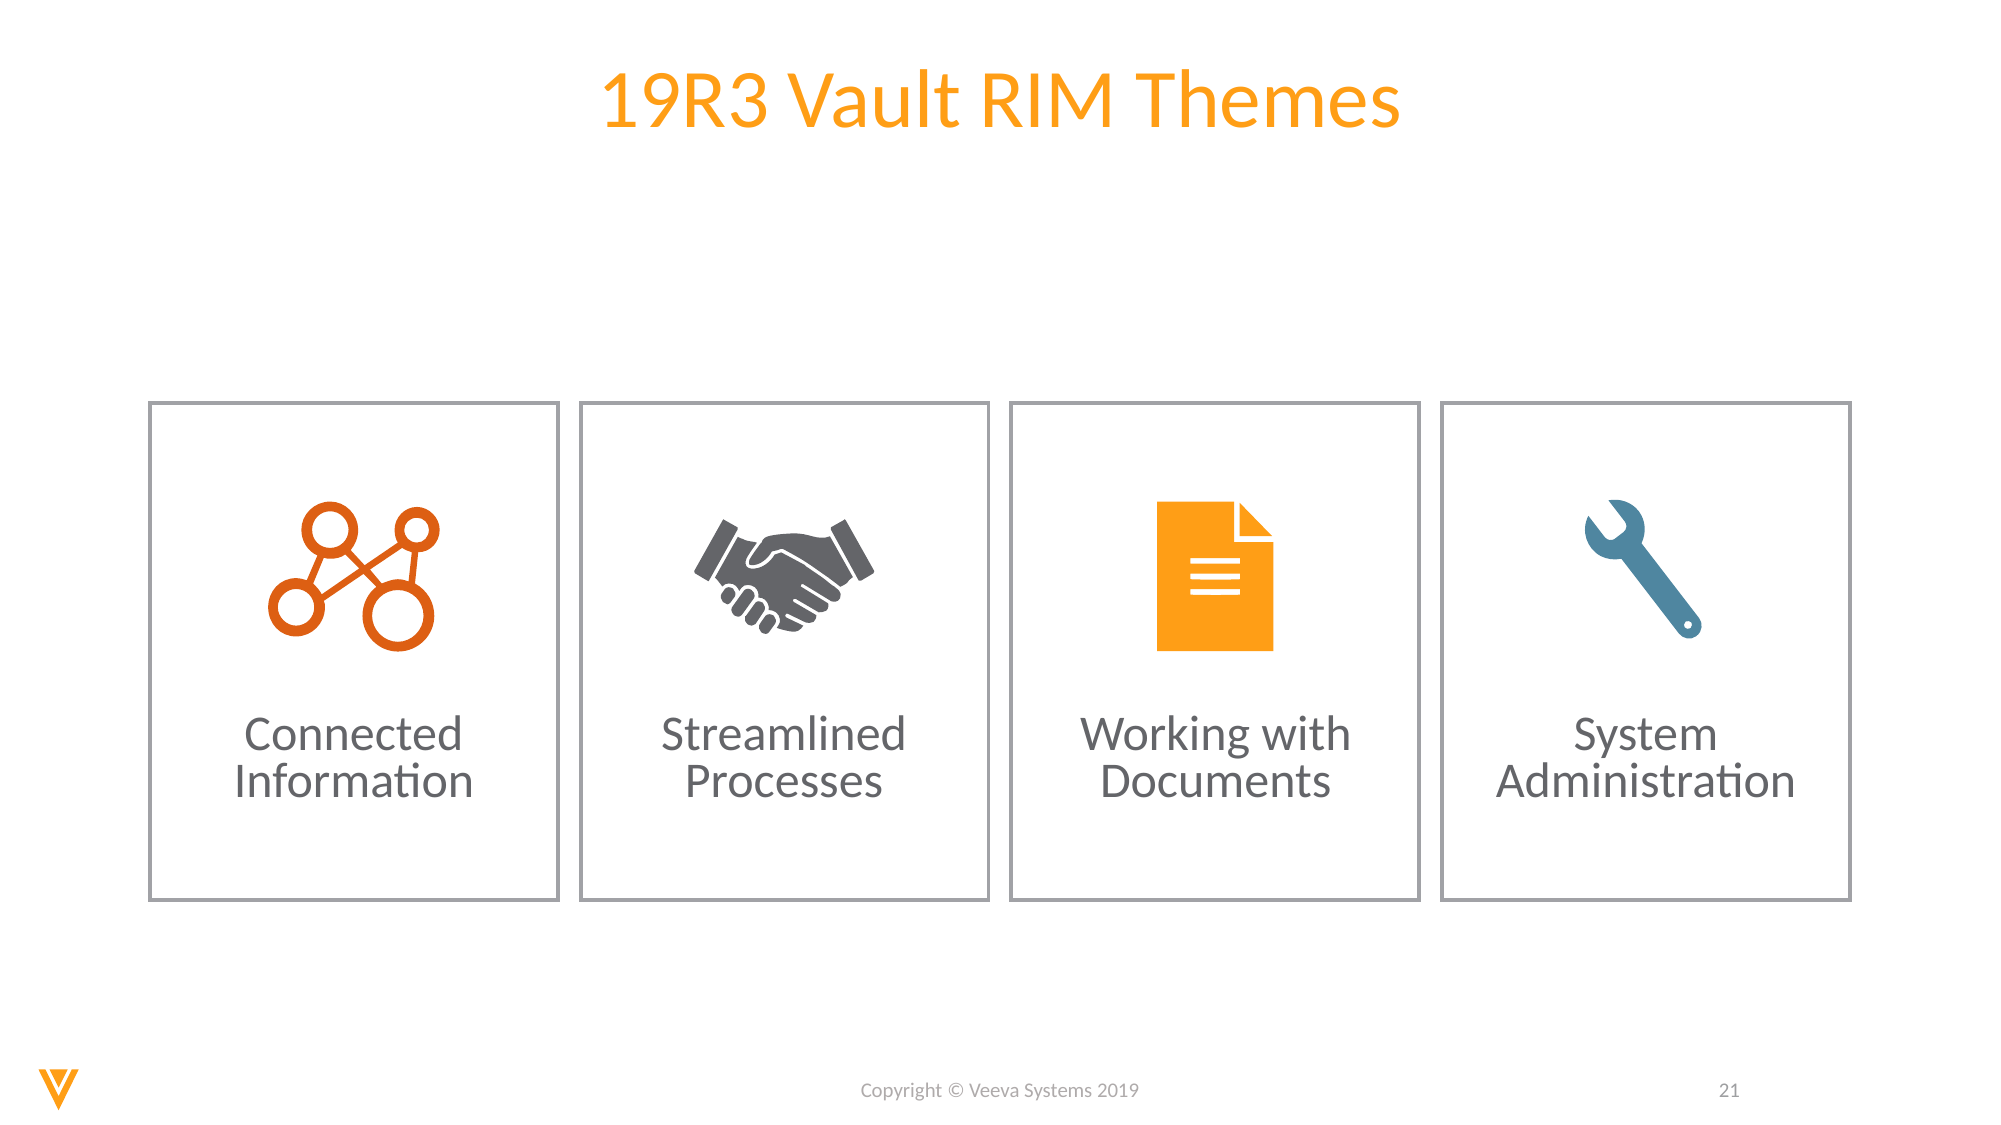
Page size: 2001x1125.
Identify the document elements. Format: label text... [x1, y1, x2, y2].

text_box [1441, 402, 1851, 901]
text_box Working with Documents [1012, 683, 1420, 836]
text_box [1157, 501, 1274, 652]
text_box Connected Information [149, 656, 558, 863]
text_box [268, 501, 440, 652]
text_box [580, 402, 990, 901]
title 19R3 Vault RIM Themes [45, 15, 1955, 197]
text_box System Administration [1441, 683, 1850, 836]
text_box [1010, 402, 1420, 901]
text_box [694, 519, 875, 634]
text_box [149, 402, 559, 901]
text_box Streamlined Processes [580, 683, 988, 836]
text_box [1584, 499, 1702, 639]
